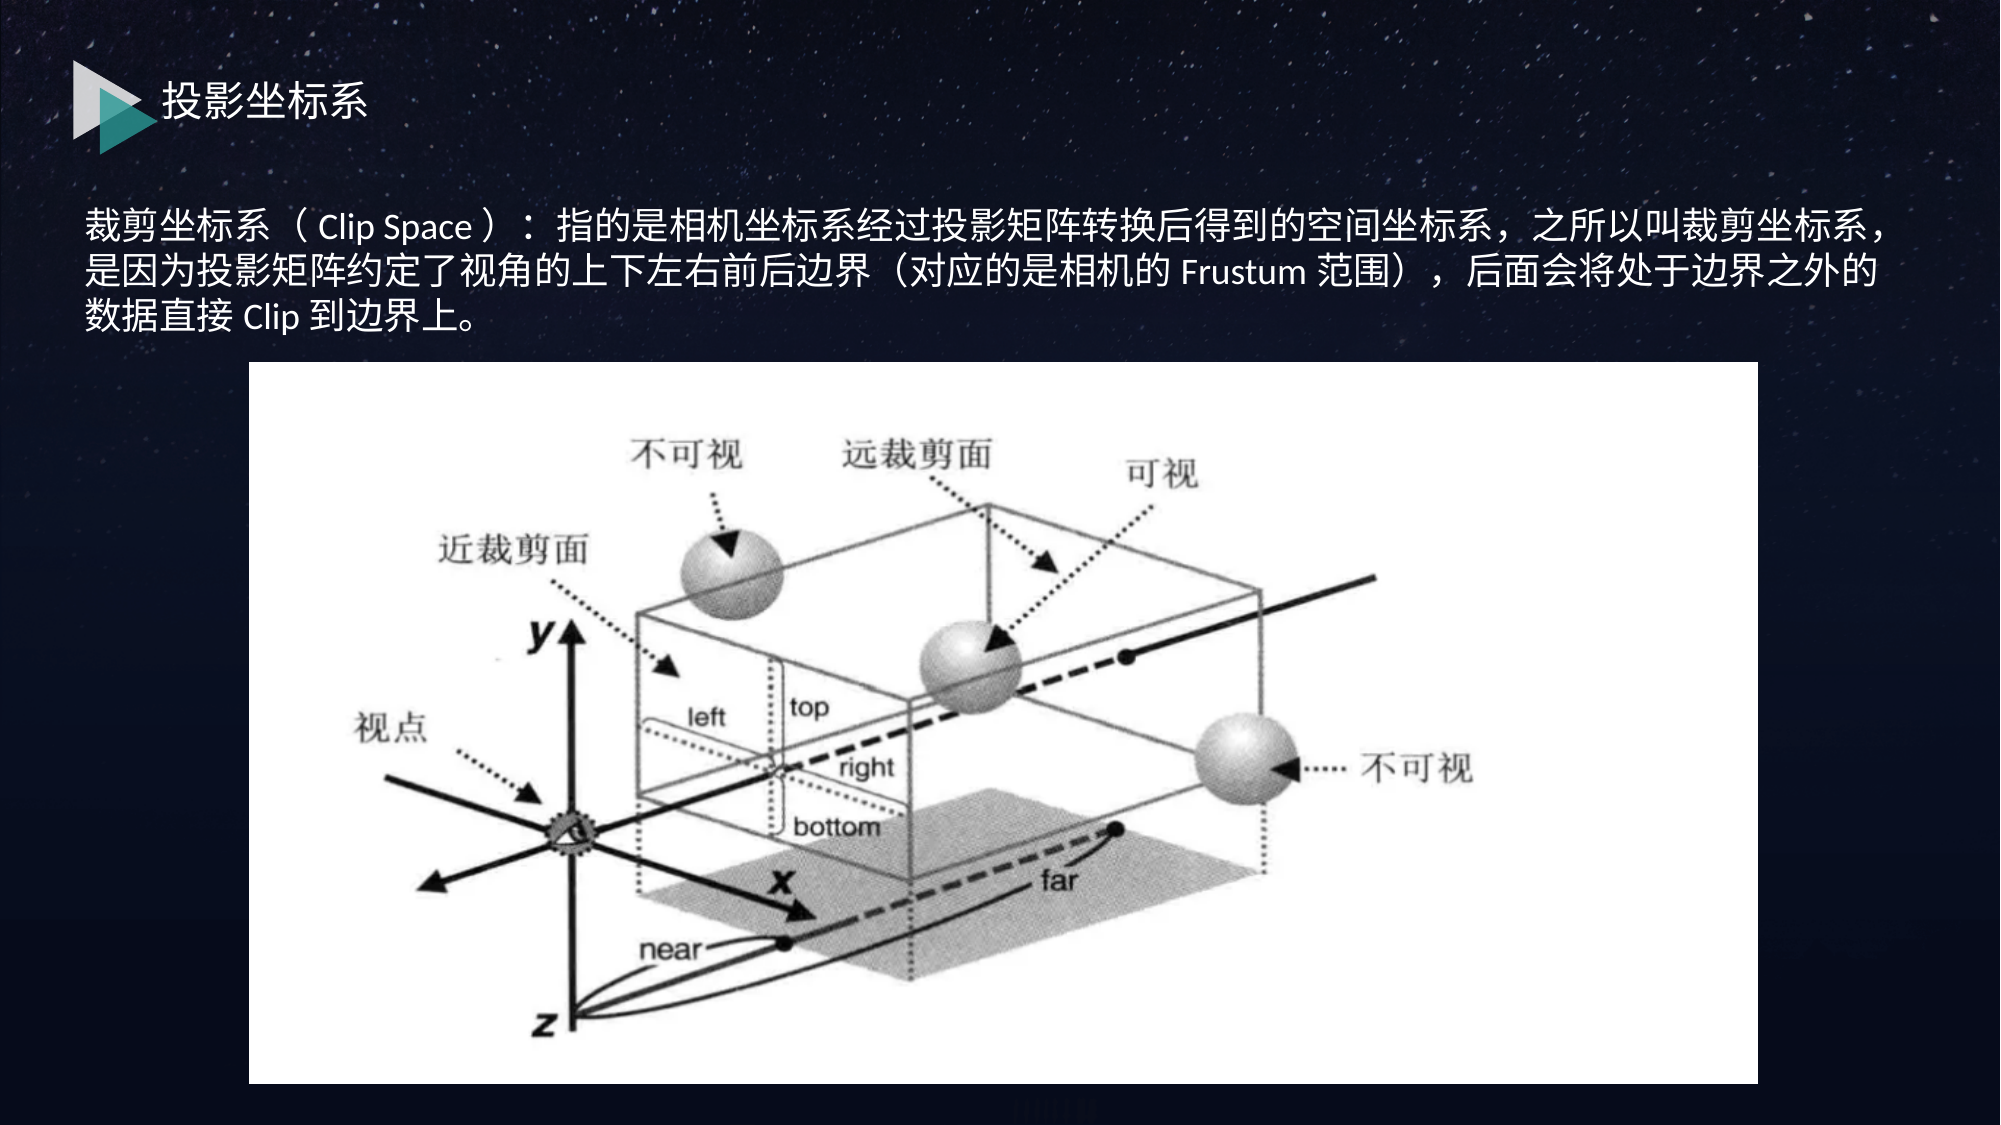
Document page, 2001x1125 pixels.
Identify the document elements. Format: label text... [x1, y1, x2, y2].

text_box 裁剪坐标系（Clip Space）：指的是相机坐标系经过投影矩阵转换后得到的空间坐标系，之所以叫裁剪坐标系，是因为投影矩阵约定了视角的上下左右前后边界（对应的是相机的Frustum范围），后面会将处于边界之外的数据直接Clip到边界上。 [69, 194, 1931, 345]
picture [0, 0, 2000, 1125]
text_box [73, 60, 158, 155]
text_box 投影坐标系 [158, 67, 386, 132]
